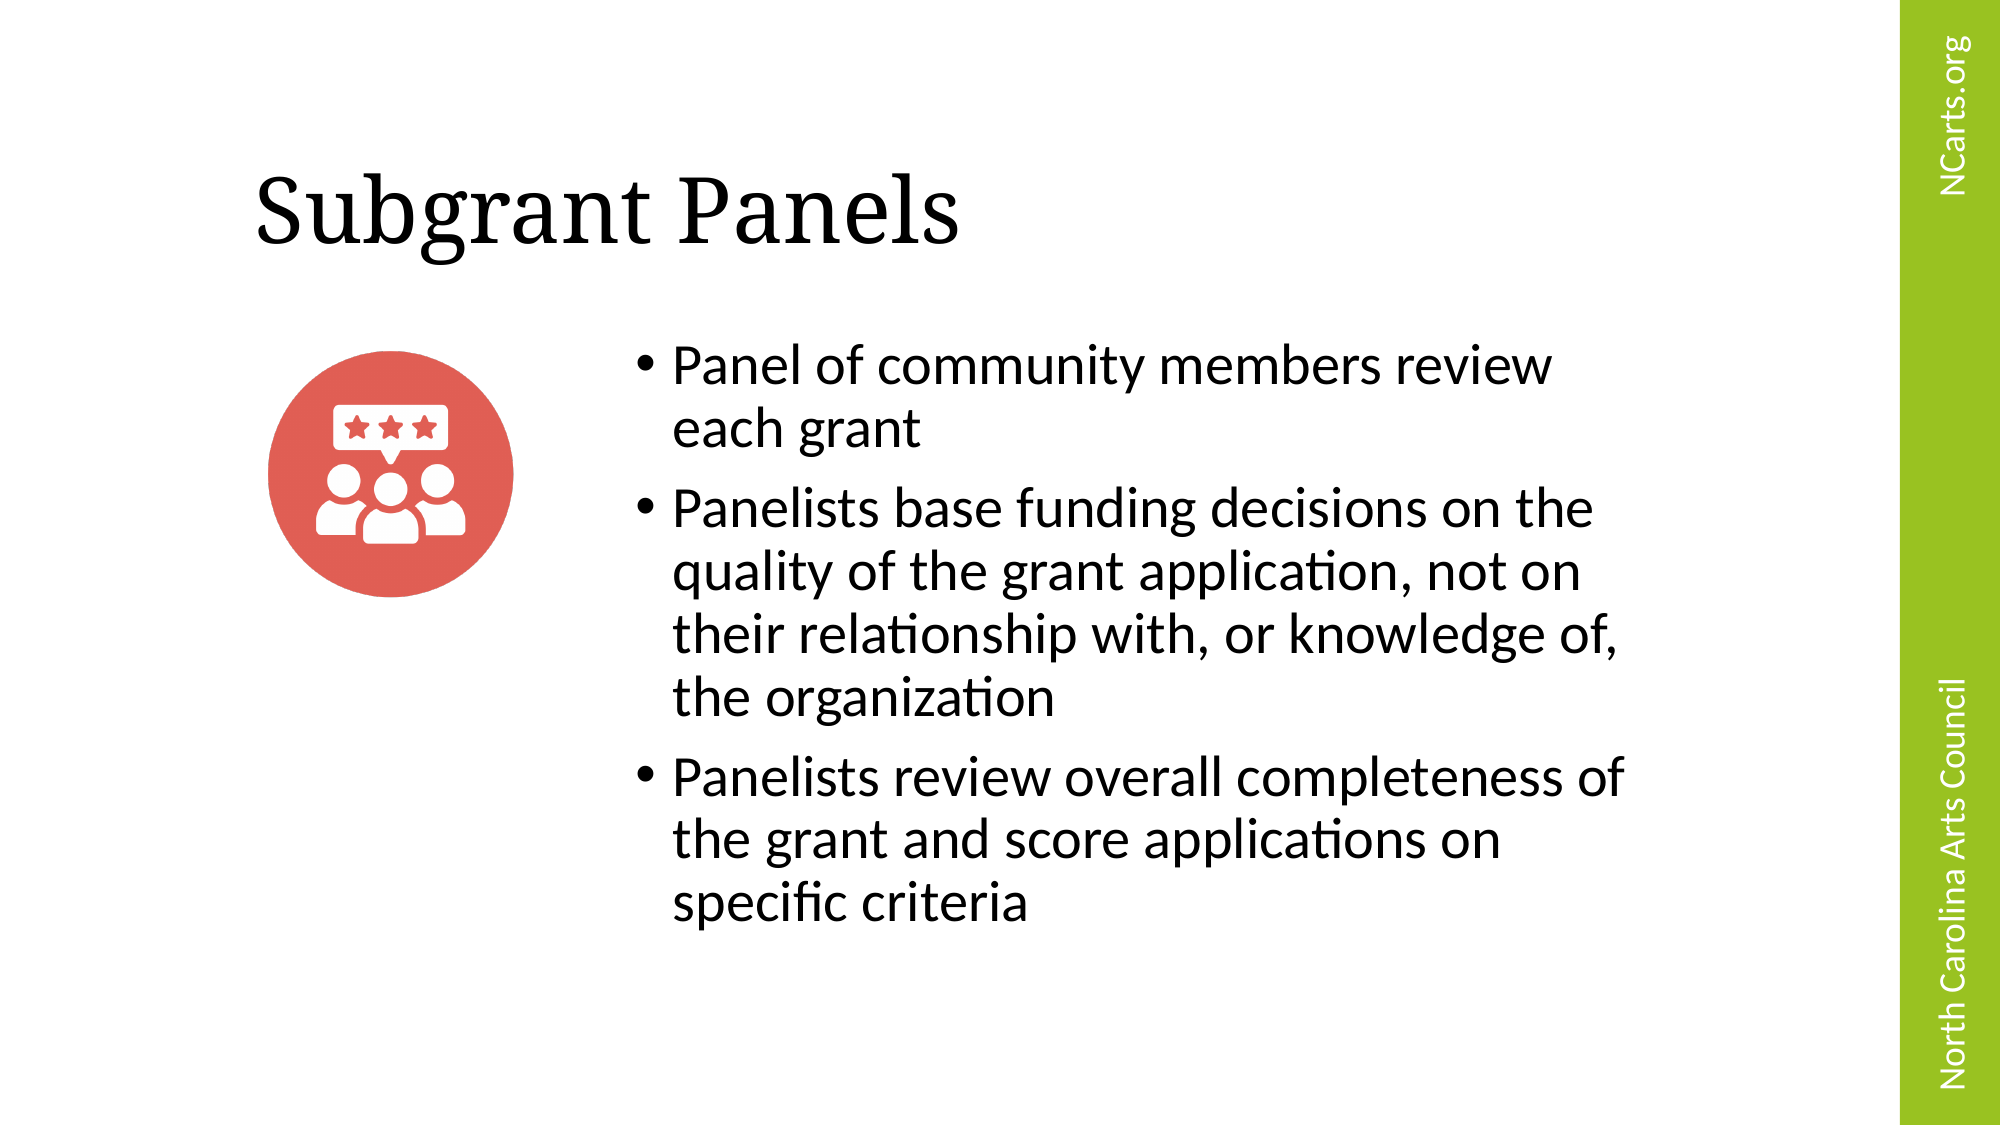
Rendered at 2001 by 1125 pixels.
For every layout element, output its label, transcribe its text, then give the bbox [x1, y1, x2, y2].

list Panel of community members review each grant Panelists base funding decisions on the quality of the grant application, not on their relationship with, or knowledge of, the organization Panelists review overall completeness of the grant and score applications on specific criteria [620, 327, 1686, 1040]
title Subgrant Panels [239, 52, 1851, 271]
picture [264, 345, 517, 603]
